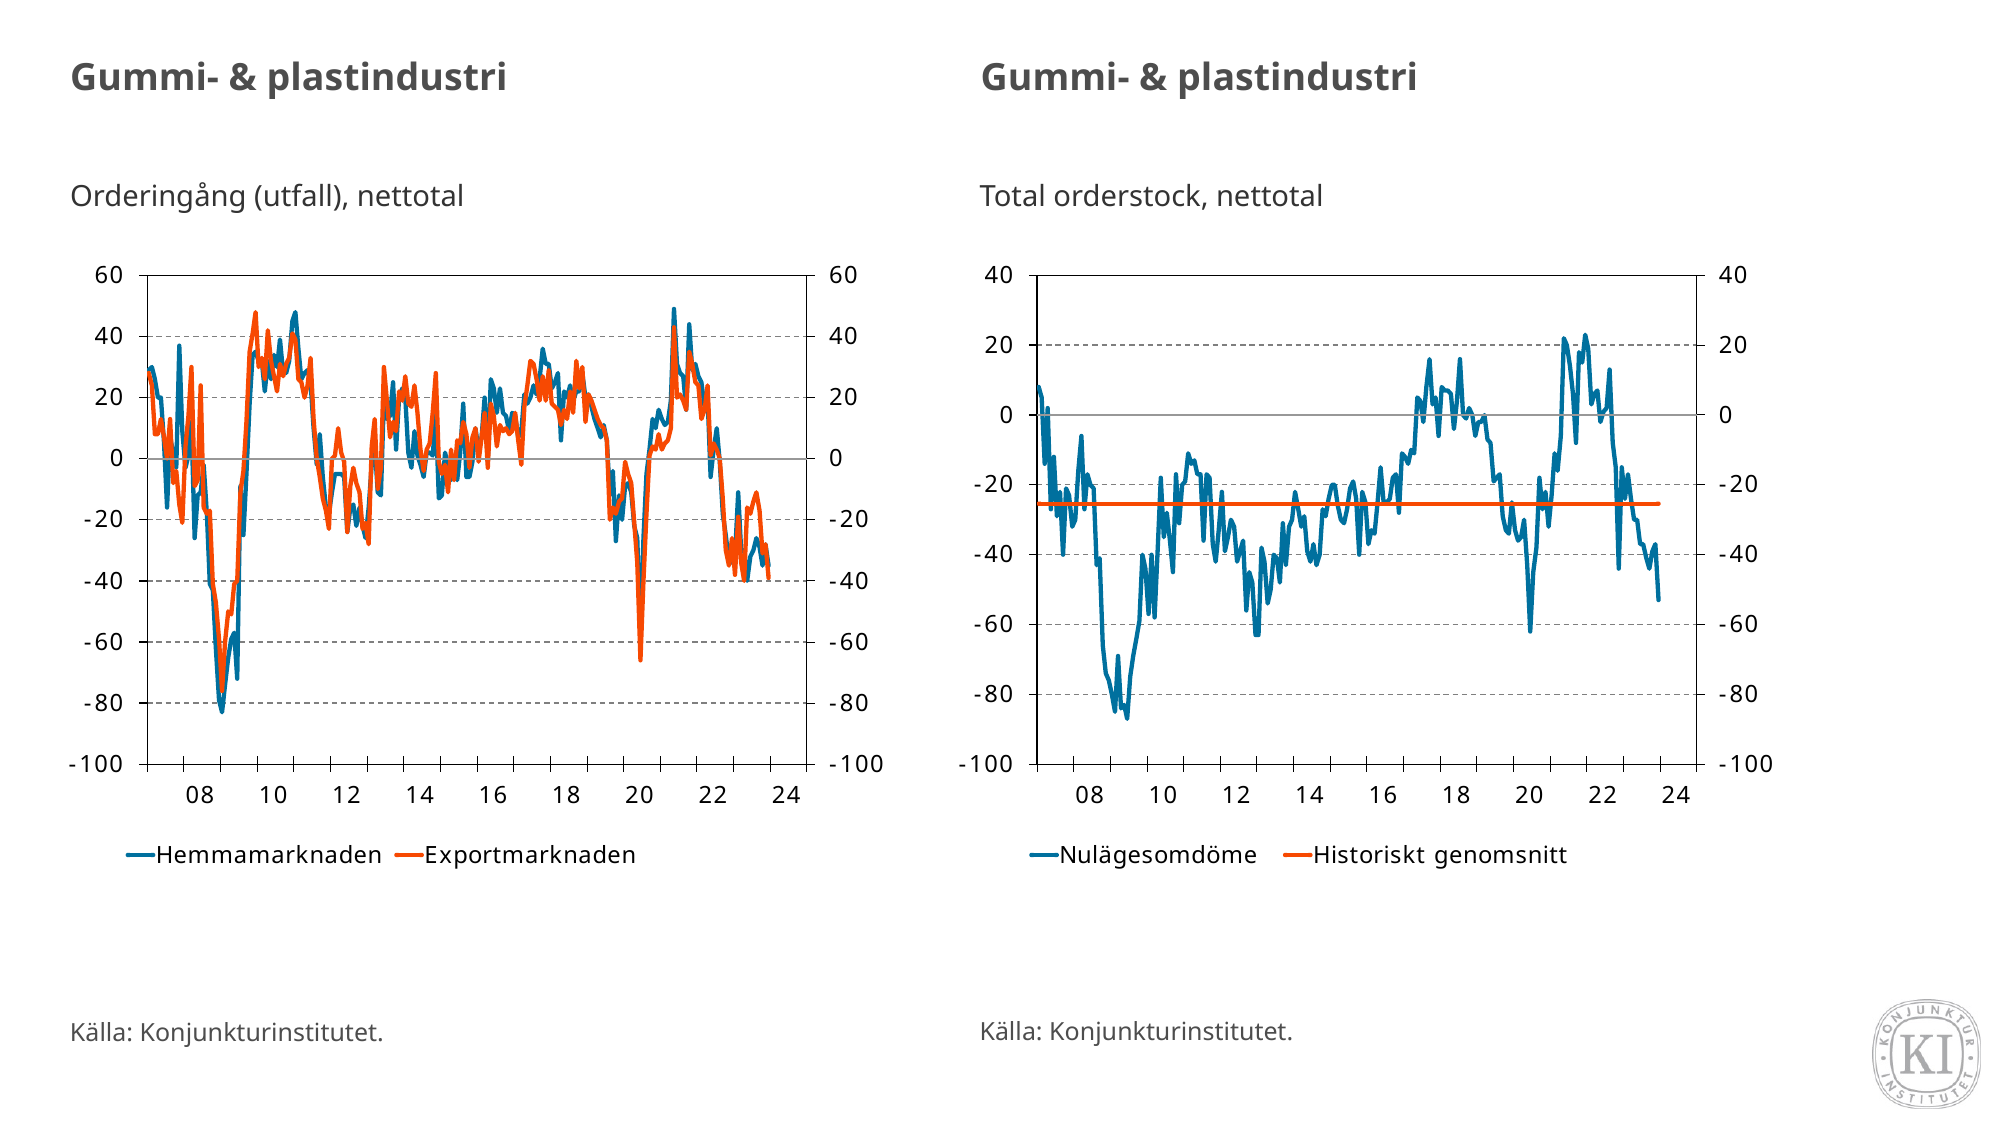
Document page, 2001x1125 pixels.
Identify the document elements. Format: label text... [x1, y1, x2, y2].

subtitle Källa: Konjunkturinstitutet. [55, 1008, 938, 1106]
picture [1872, 999, 1981, 1109]
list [51, 249, 939, 874]
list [941, 249, 1829, 874]
list Gummi- & plastindustri [965, 45, 1849, 129]
title Gummi- & plastindustri [55, 45, 938, 128]
list Orderingång (utfall), nettotal [55, 137, 938, 220]
list Total orderstock, nettotal [964, 137, 1848, 220]
list Källa: Konjunkturinstitutet. [964, 1008, 1848, 1106]
